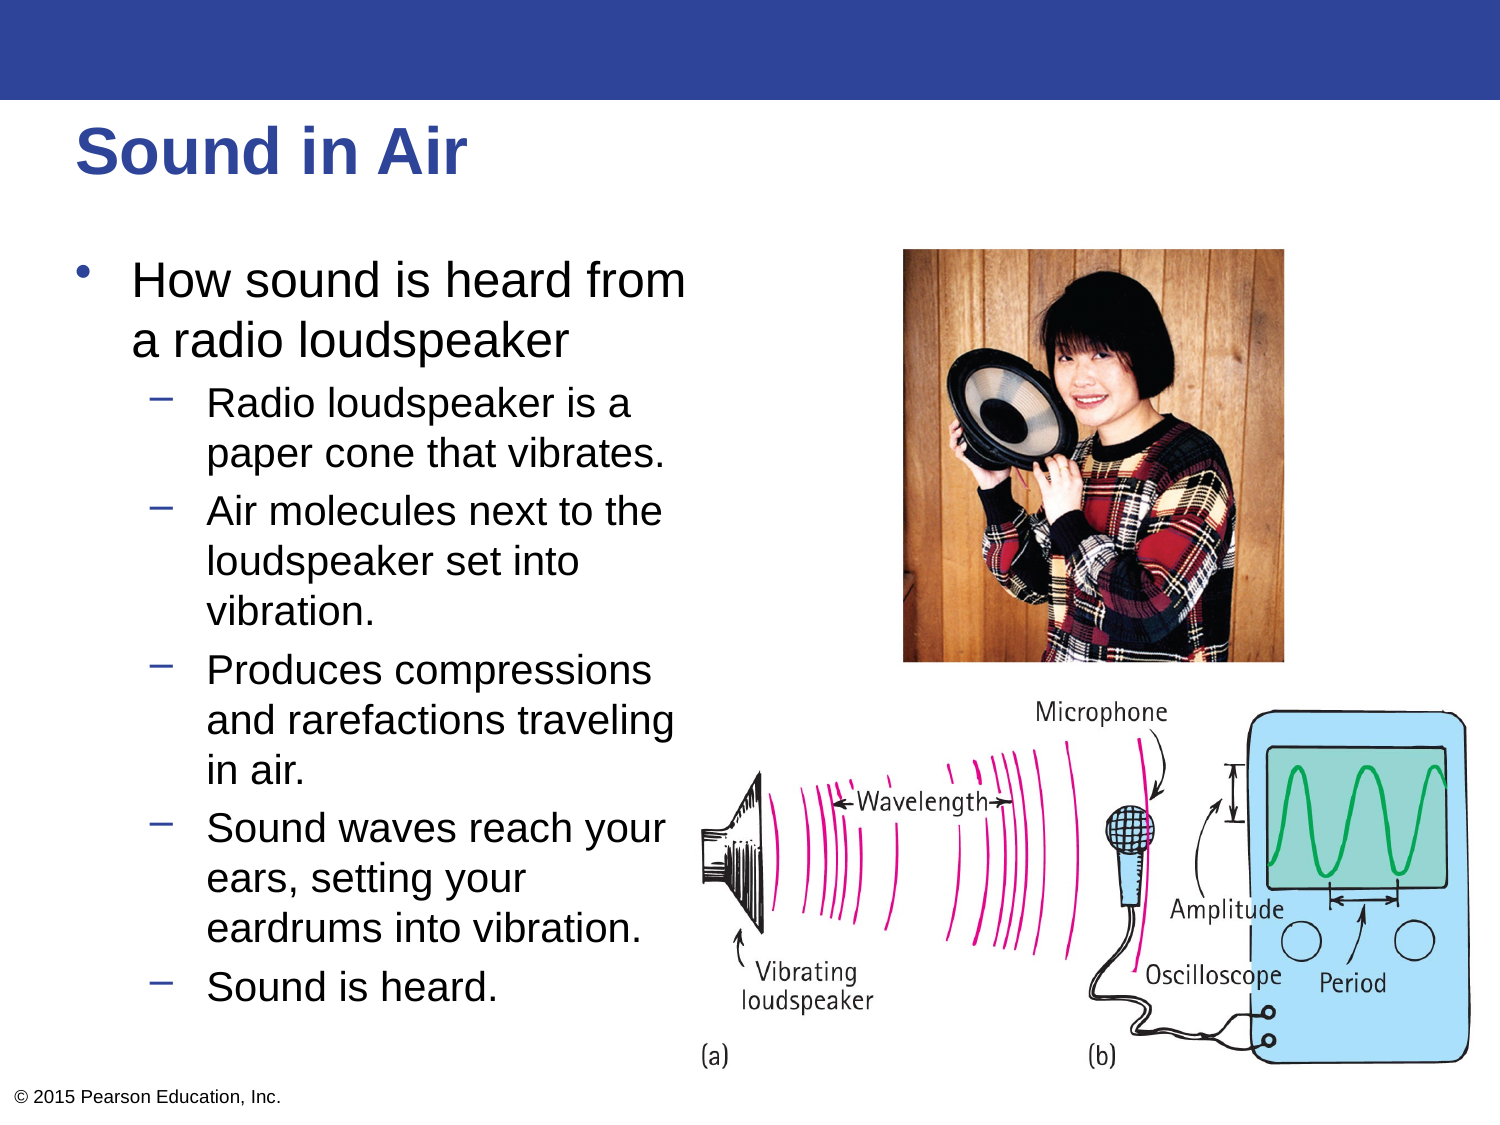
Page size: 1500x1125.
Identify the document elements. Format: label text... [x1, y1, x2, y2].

title Sound in Air [0, 100, 1500, 196]
picture [899, 245, 1288, 666]
list How sound is heard from a radio loudspeaker Radio loudspeaker is a paper cone that vibrates. Air molecules next to the loudspeaker set into vibration. Produces compressions and rarefactions traveling in air. Sound waves reach your ears, setting your eardrums into vibration. Sound is heard. [59, 239, 723, 1078]
picture [695, 695, 1476, 1071]
footer © 2015 Pearson Education, Inc. [14, 1084, 900, 1115]
